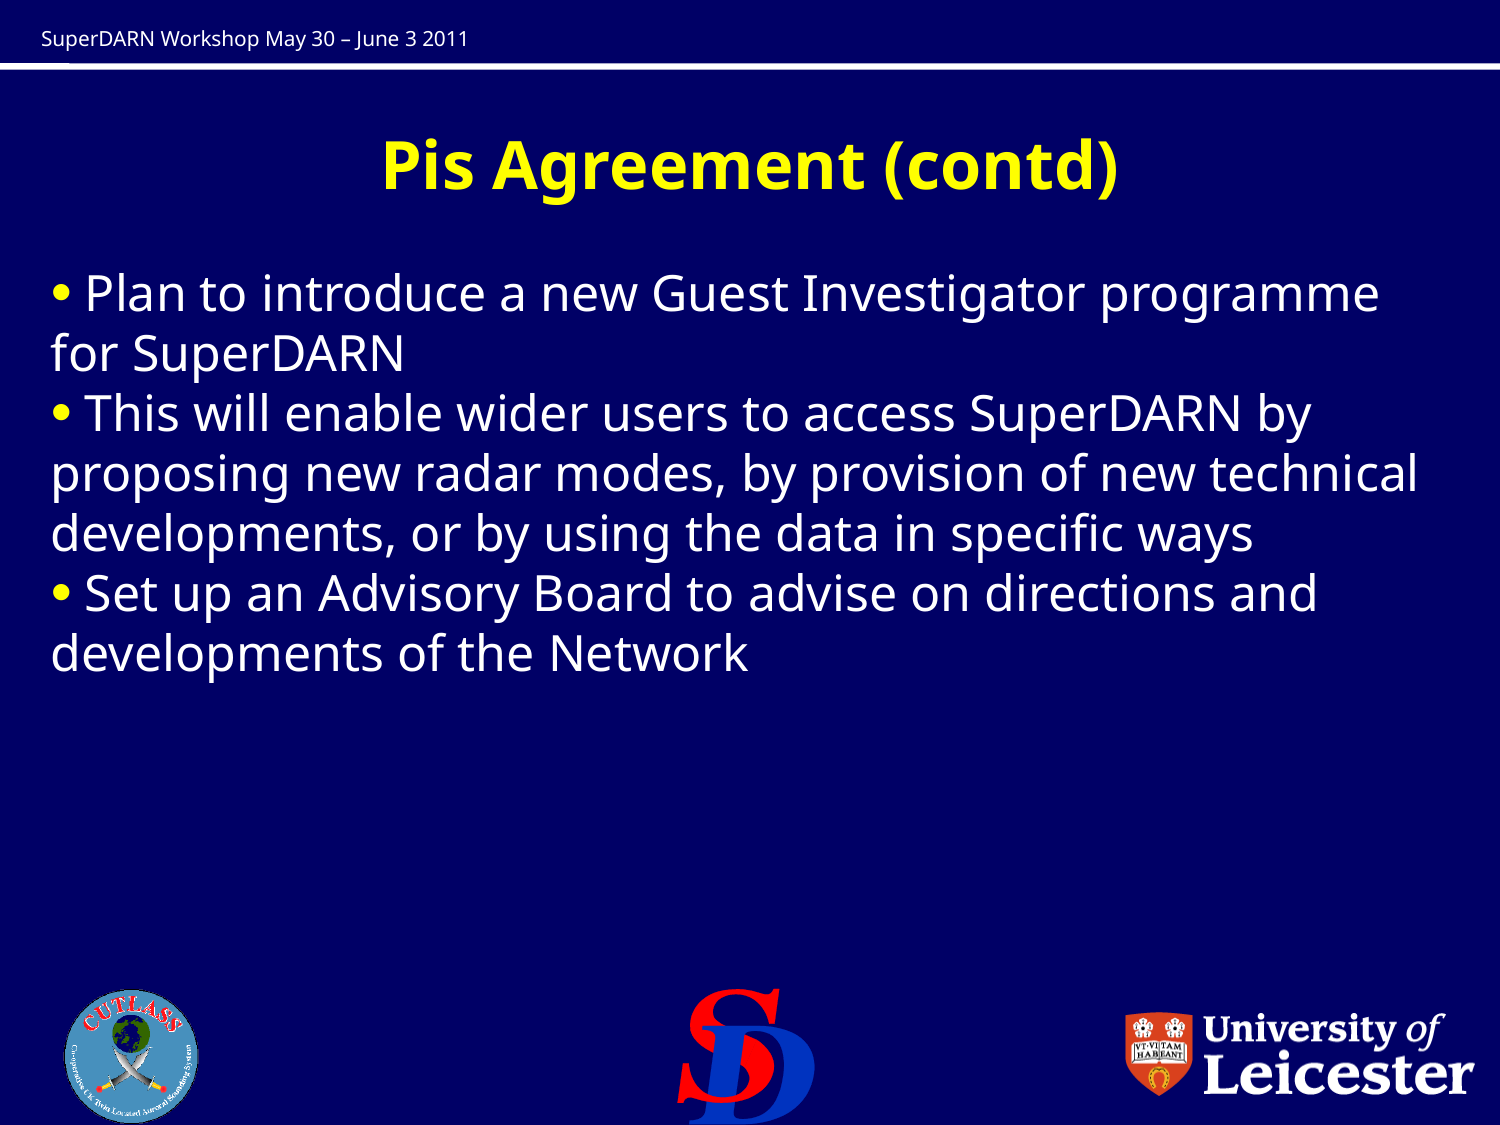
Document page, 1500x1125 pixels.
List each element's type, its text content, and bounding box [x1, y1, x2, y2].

picture [62, 987, 200, 1125]
title Pis Agreement (contd) [112, 68, 1388, 254]
picture [1125, 1012, 1475, 1096]
text_box Plan to introduce a new Guest Investigator programme for SuperDARN This will enable wider users to access SuperDARN by proposing new radar modes, by provision of new technical developments, or by using the data in specific ways Set up an Advisory Board to advise on directions and developments of the Network [36, 254, 1459, 914]
